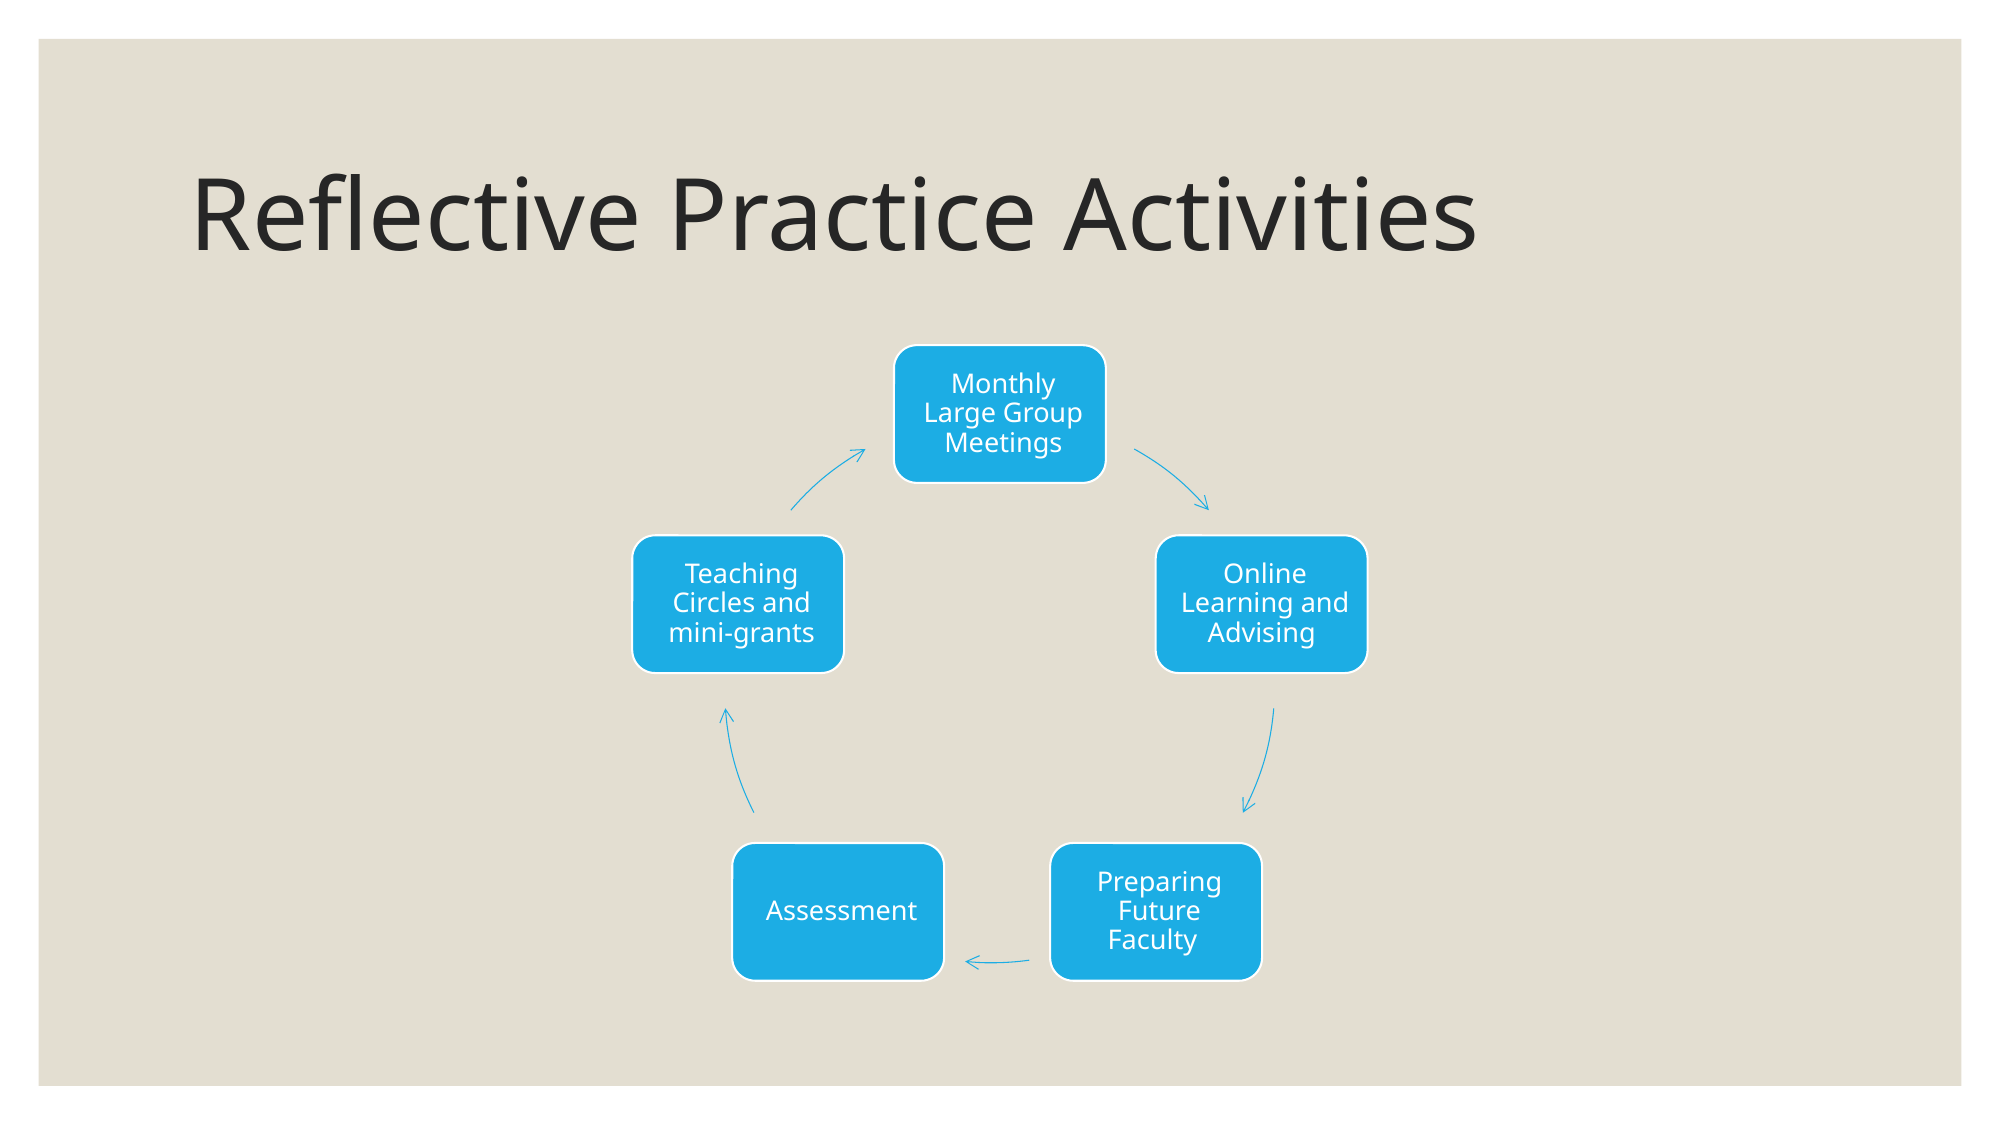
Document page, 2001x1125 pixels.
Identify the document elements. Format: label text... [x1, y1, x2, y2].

title Reflective Practice Activities [174, 105, 1825, 331]
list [174, 345, 1825, 991]
